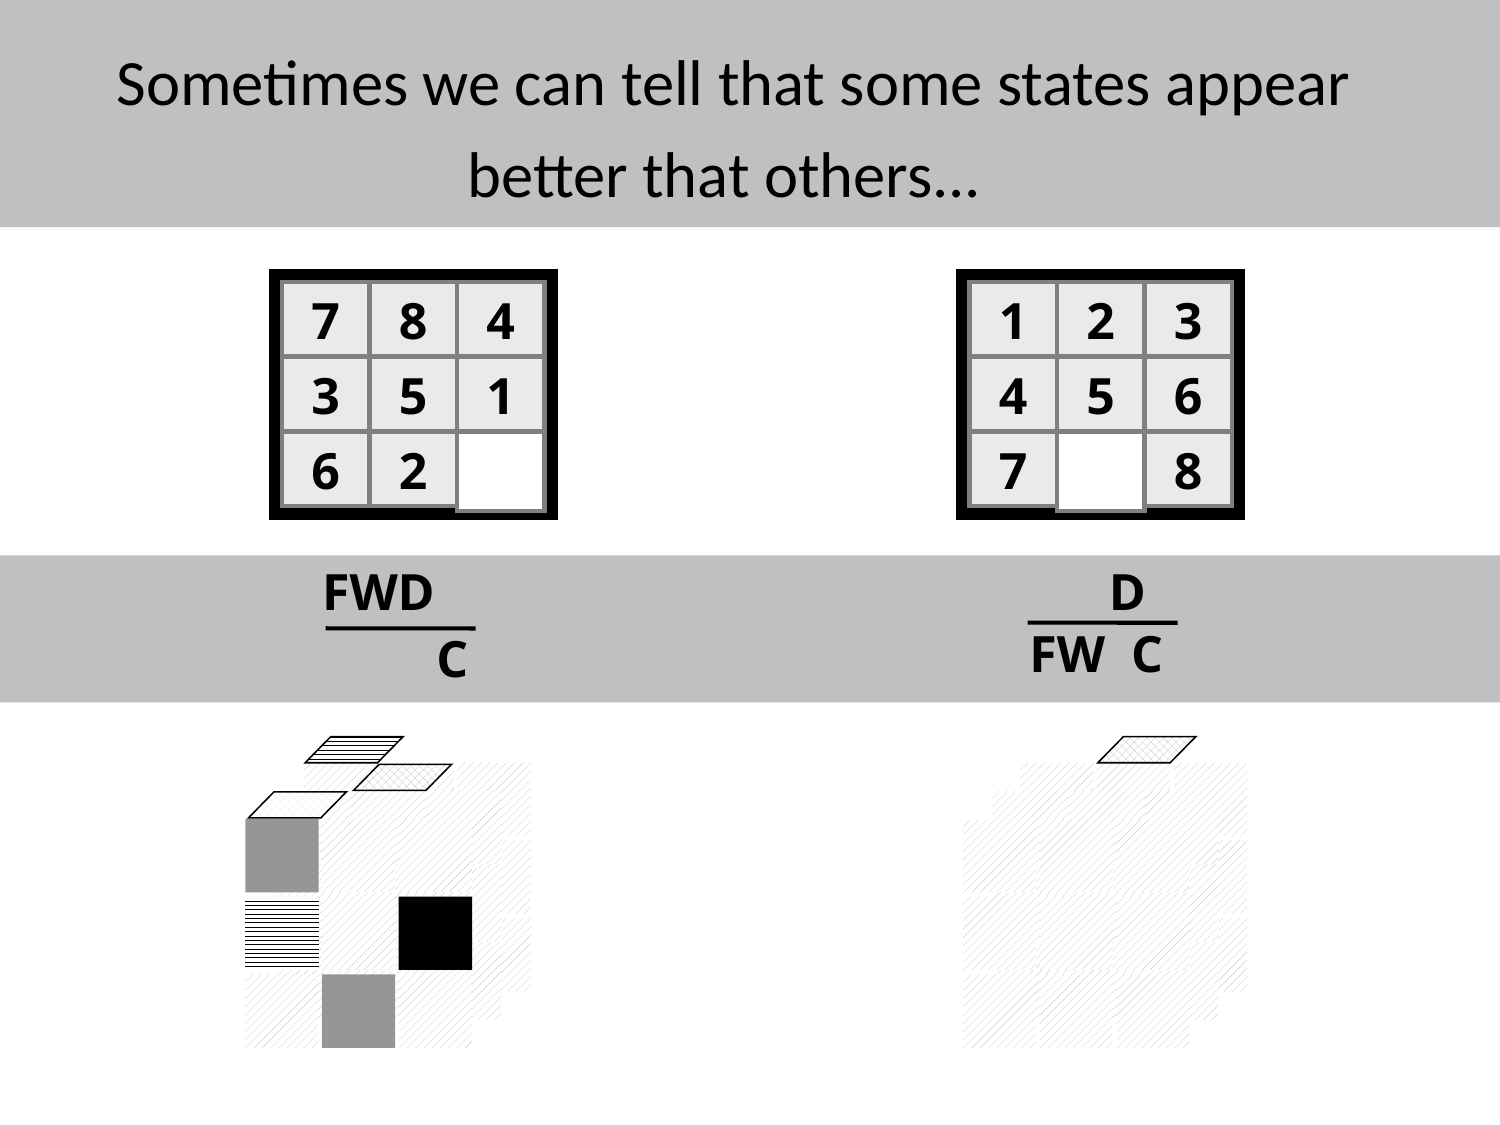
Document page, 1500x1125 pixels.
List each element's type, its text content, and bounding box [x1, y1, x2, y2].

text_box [245, 736, 532, 1049]
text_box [956, 269, 1245, 520]
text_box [962, 736, 1248, 1049]
text_box [0, 0, 1500, 228]
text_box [269, 269, 558, 520]
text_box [1010, 553, 1183, 691]
title Sometimes we can tell that some states appear better that others... [95, 33, 1371, 221]
text_box [0, 555, 307, 703]
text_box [304, 553, 486, 695]
text_box [483, 555, 1500, 703]
